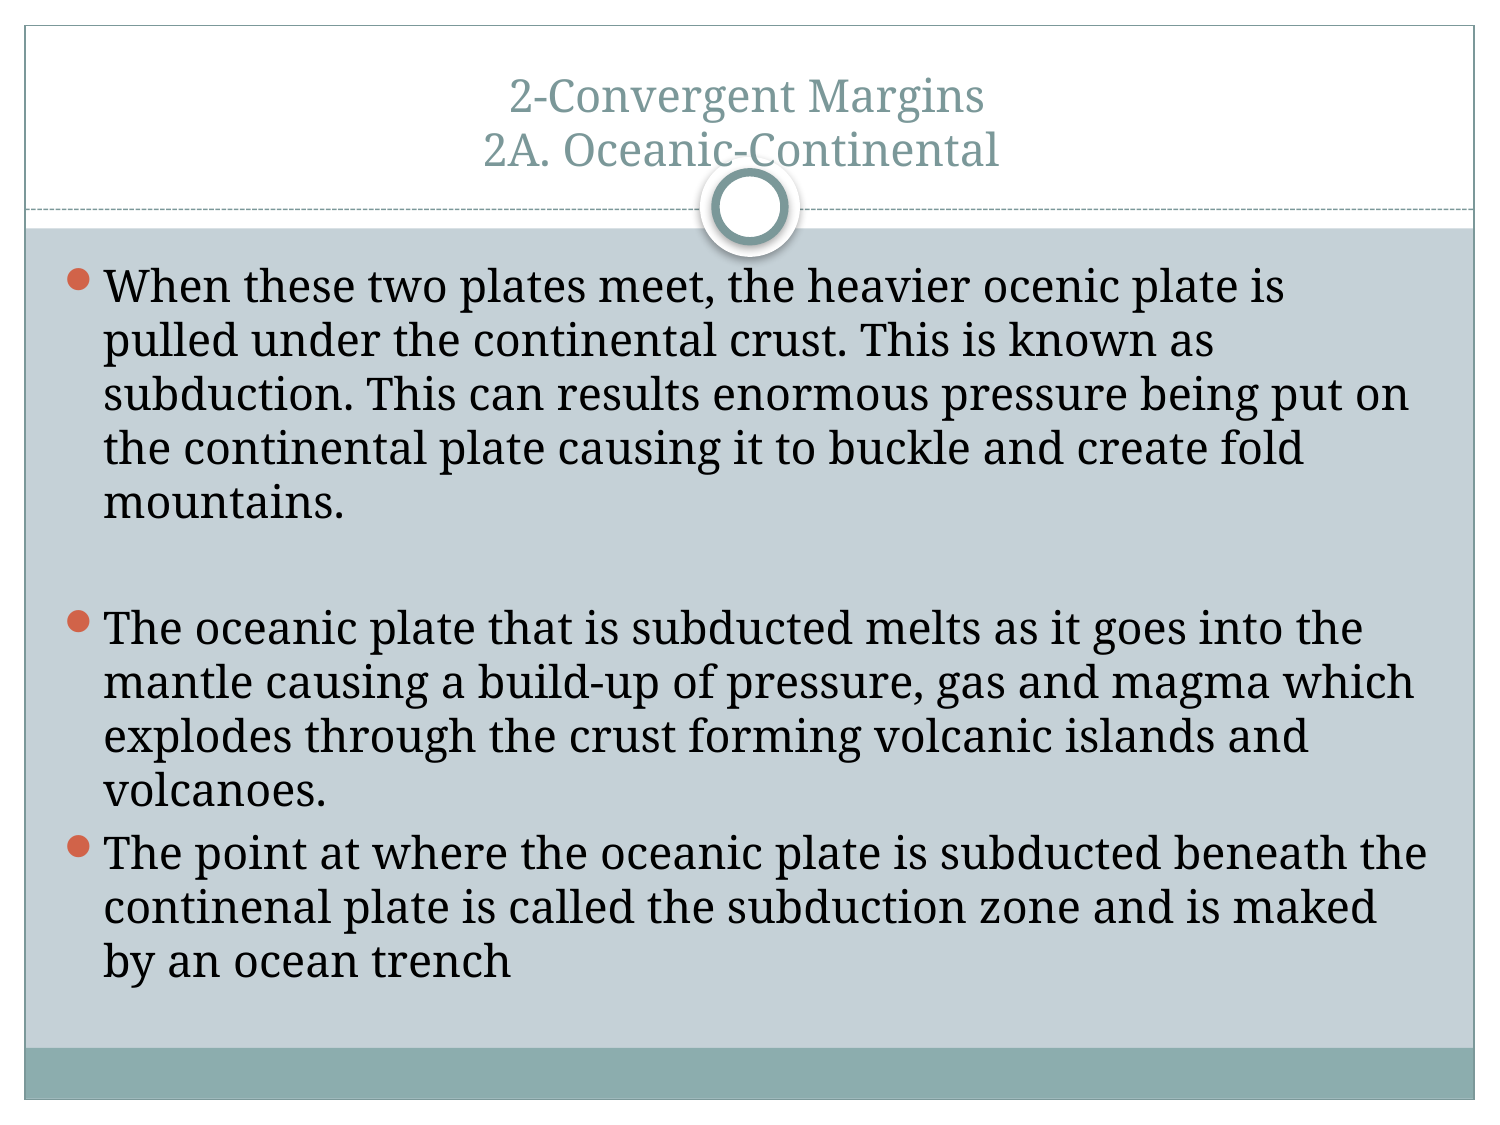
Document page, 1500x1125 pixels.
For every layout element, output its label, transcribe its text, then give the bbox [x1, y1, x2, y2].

title 2-Convergent Margins 2A. Oceanic-Continental [46, 58, 1447, 184]
list When these two plates meet, the heavier ocenic plate is pulled under the continental crust. This is known as subduction. This can results enormous pressure being put on the continental plate causing it to buckle and create fold mountains. The oceanic plate that is subducted melts as it goes into the mantle causing a build-up of pressure, gas and magma which explodes through the crust forming volcanic islands and volcanoes. The point at where the oceanic plate is subducted beneath the continenal plate is called the subduction zone and is maked by an ocean trench [49, 250, 1445, 1001]
